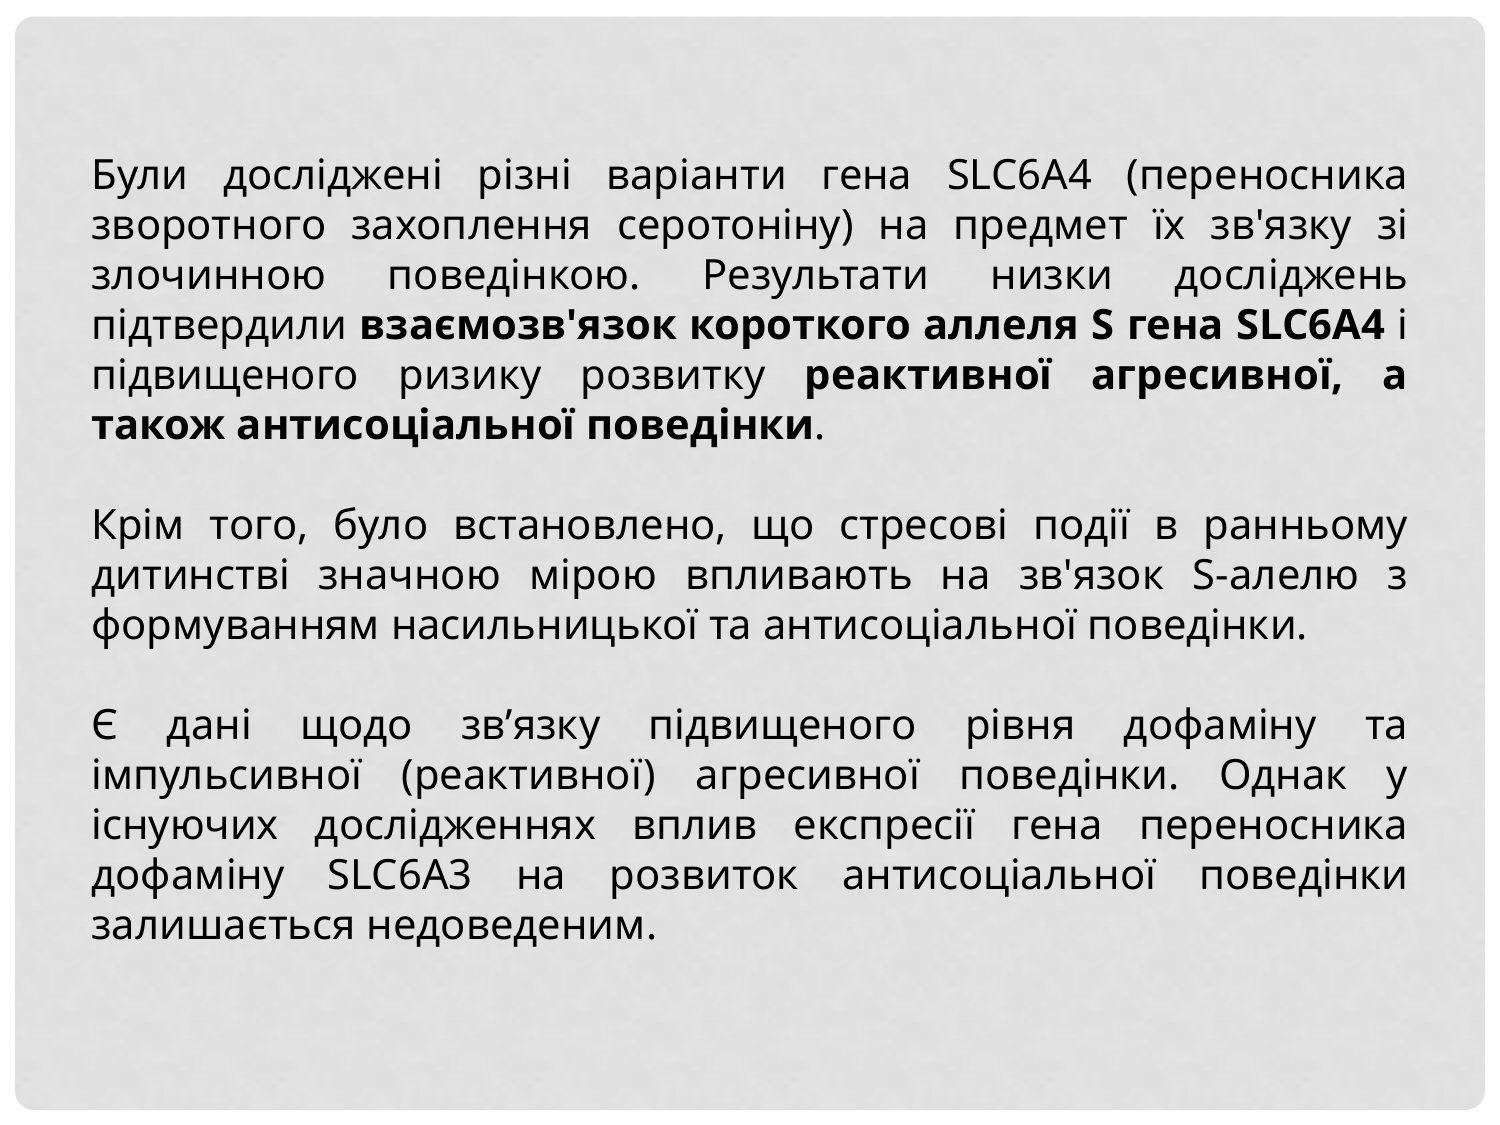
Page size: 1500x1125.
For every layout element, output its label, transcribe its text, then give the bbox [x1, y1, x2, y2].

text_box Були досліджені різні варіанти гена SLC6A4 (переносника зворотного захоплення серотоніну) на предмет їх зв'язку зі злочинною поведінкою. Результати низки досліджень підтвердили взаємозв'язок короткого аллеля S гена SLC6A4 і підвищеного ризику розвитку реактивної агресивної, а також антисоціальної поведінки. Крім того, було встановлено, що стресові події в ранньому дитинстві значною мірою впливають на зв'язок S-алелю з формуванням насильницької та антисоціальної поведінки. Є дані щодо зв’язку підвищеного рівня дофаміну та імпульсивної (реактивної) агресивної поведінки. Однак у існуючих дослідженнях вплив експресії гена переносника дофаміну SLC6A3 на розвиток антисоціальної поведінки залишається недоведеним. [76, 90, 1424, 956]
